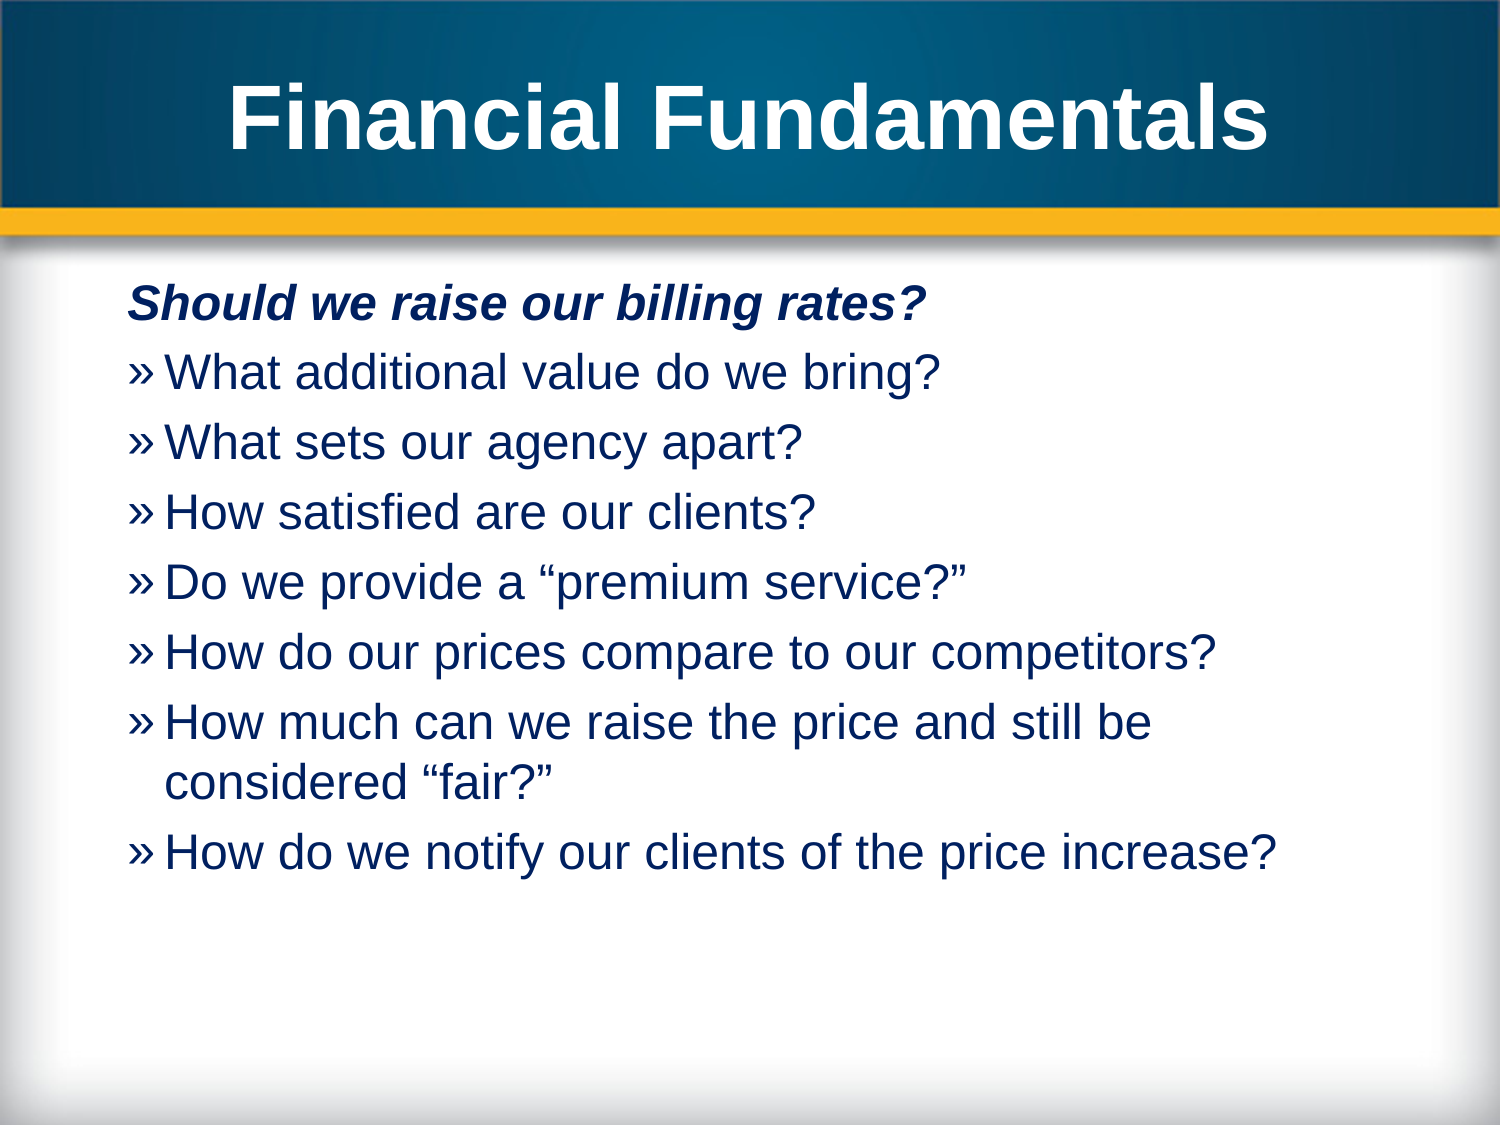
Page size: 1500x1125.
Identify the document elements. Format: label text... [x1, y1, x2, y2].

list Should we raise our billing rates? What additional value do we bring? What sets our agency apart? How satisfied are our clients? Do we provide a “premium service?” How do our prices compare to our competitors? How much can we raise the price and still be considered “fair?” How do we notify our clients of the price increase? [112, 262, 1388, 1000]
title Financial Fundamentals [112, 12, 1388, 213]
picture [0, 0, 1500, 1125]
